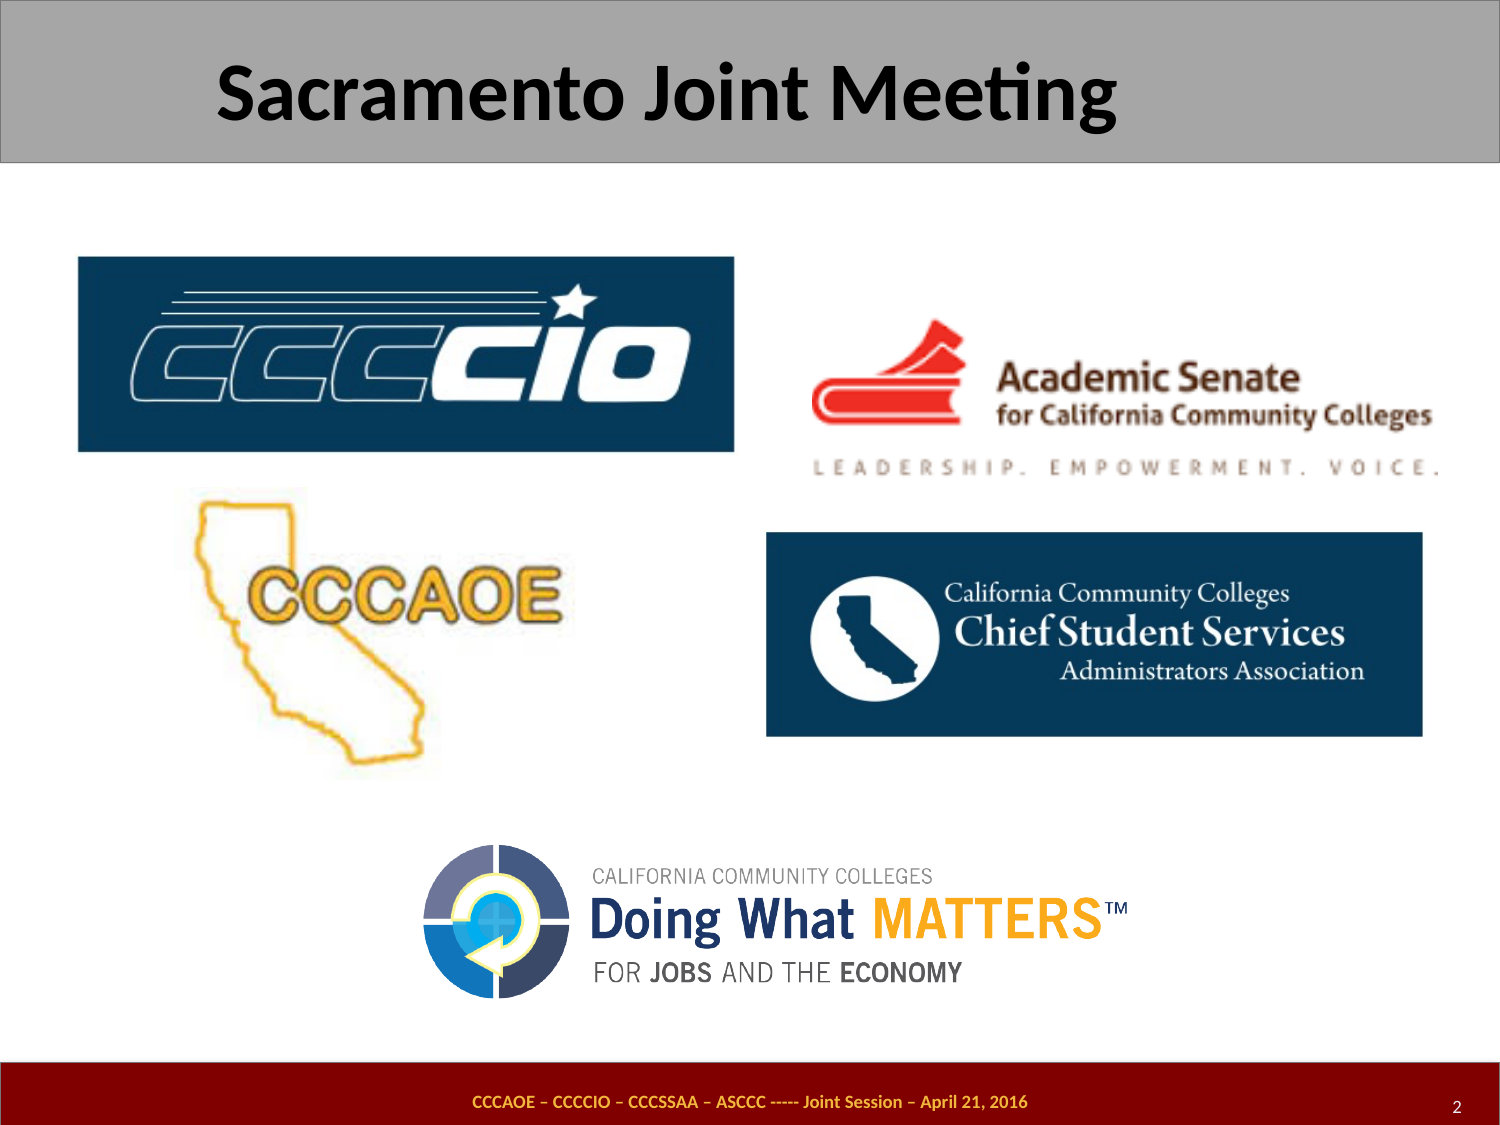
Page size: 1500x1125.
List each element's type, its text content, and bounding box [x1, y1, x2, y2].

title Sacramento Joint Meeting [201, 8, 1488, 167]
picture [74, 254, 738, 456]
picture [764, 212, 1438, 739]
picture [399, 812, 1201, 1024]
picture [174, 487, 592, 780]
footer CCCAOE – CCCCIO – CCCSSAA – ASCCC ----- Joint Session – April 21, 2016 [0, 1071, 1500, 1125]
